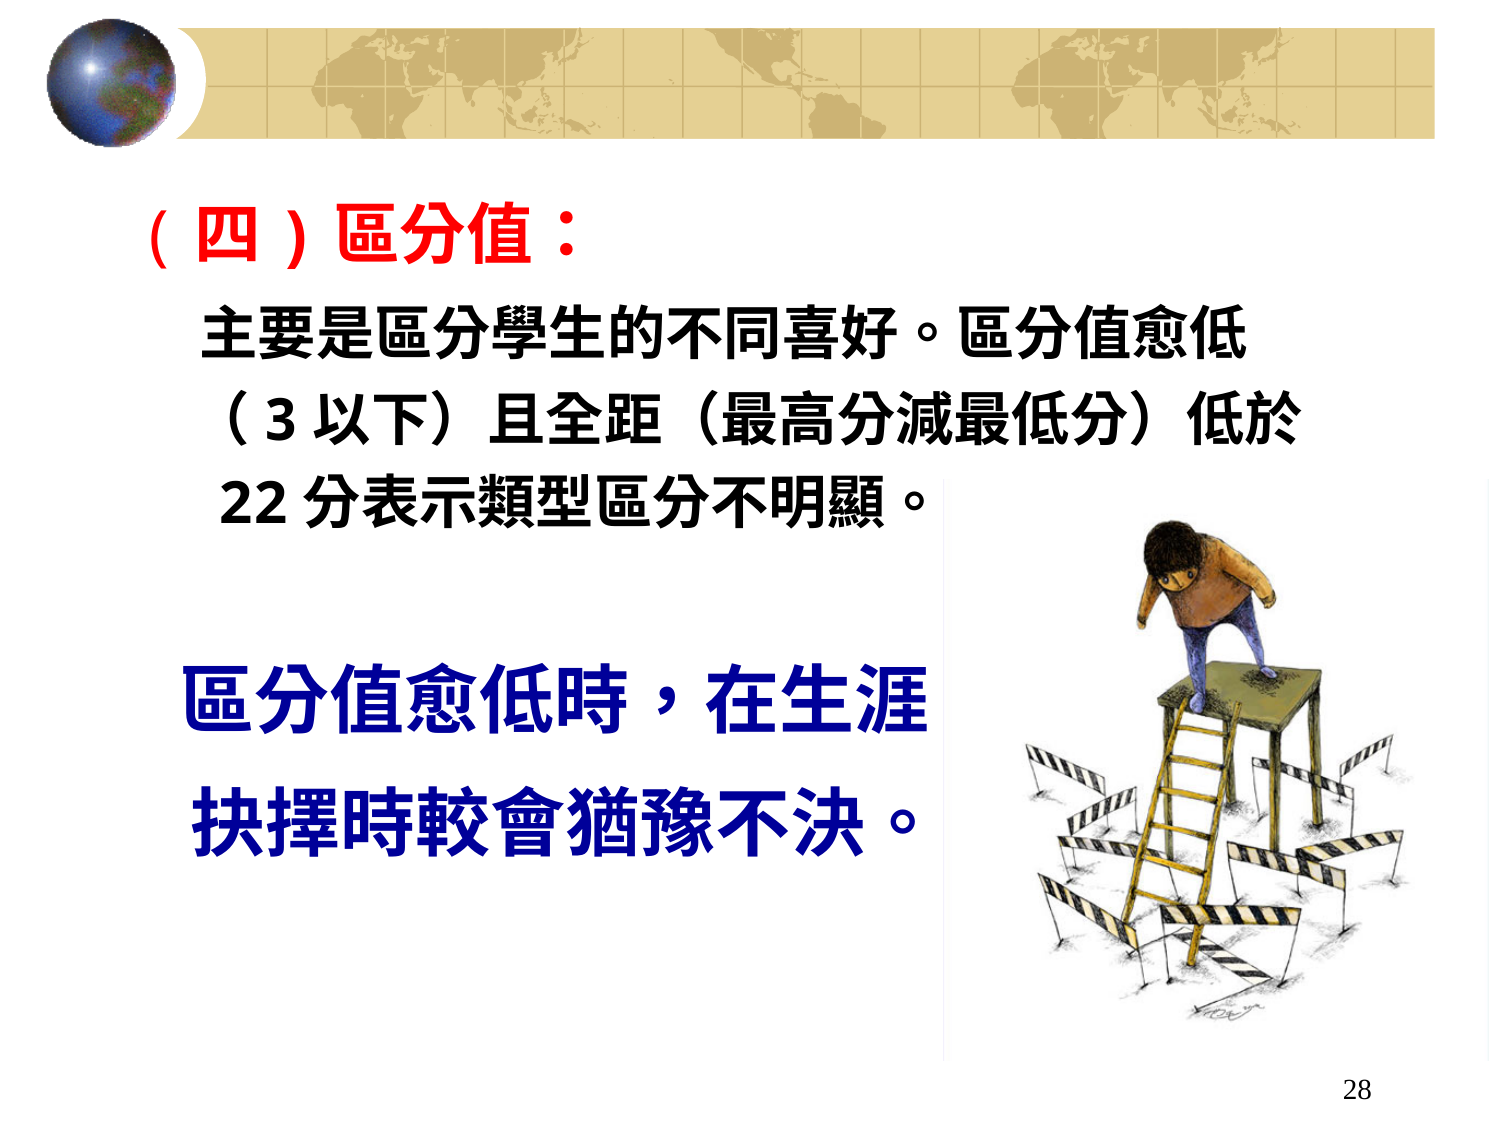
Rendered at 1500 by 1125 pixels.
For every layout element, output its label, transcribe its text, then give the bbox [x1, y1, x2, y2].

text_box (四)區分值： 主要是區分學生的不同喜好。區分值愈低 （3以下）且全距（最高分減最低分）低於 22分表示類型區分不明顯。 區分值愈低時，在生涯 抉擇時較會猶豫不決。 [123, 196, 1412, 941]
picture [943, 479, 1489, 1061]
picture [42, 14, 190, 151]
slide_number 28 [1074, 1069, 1388, 1113]
